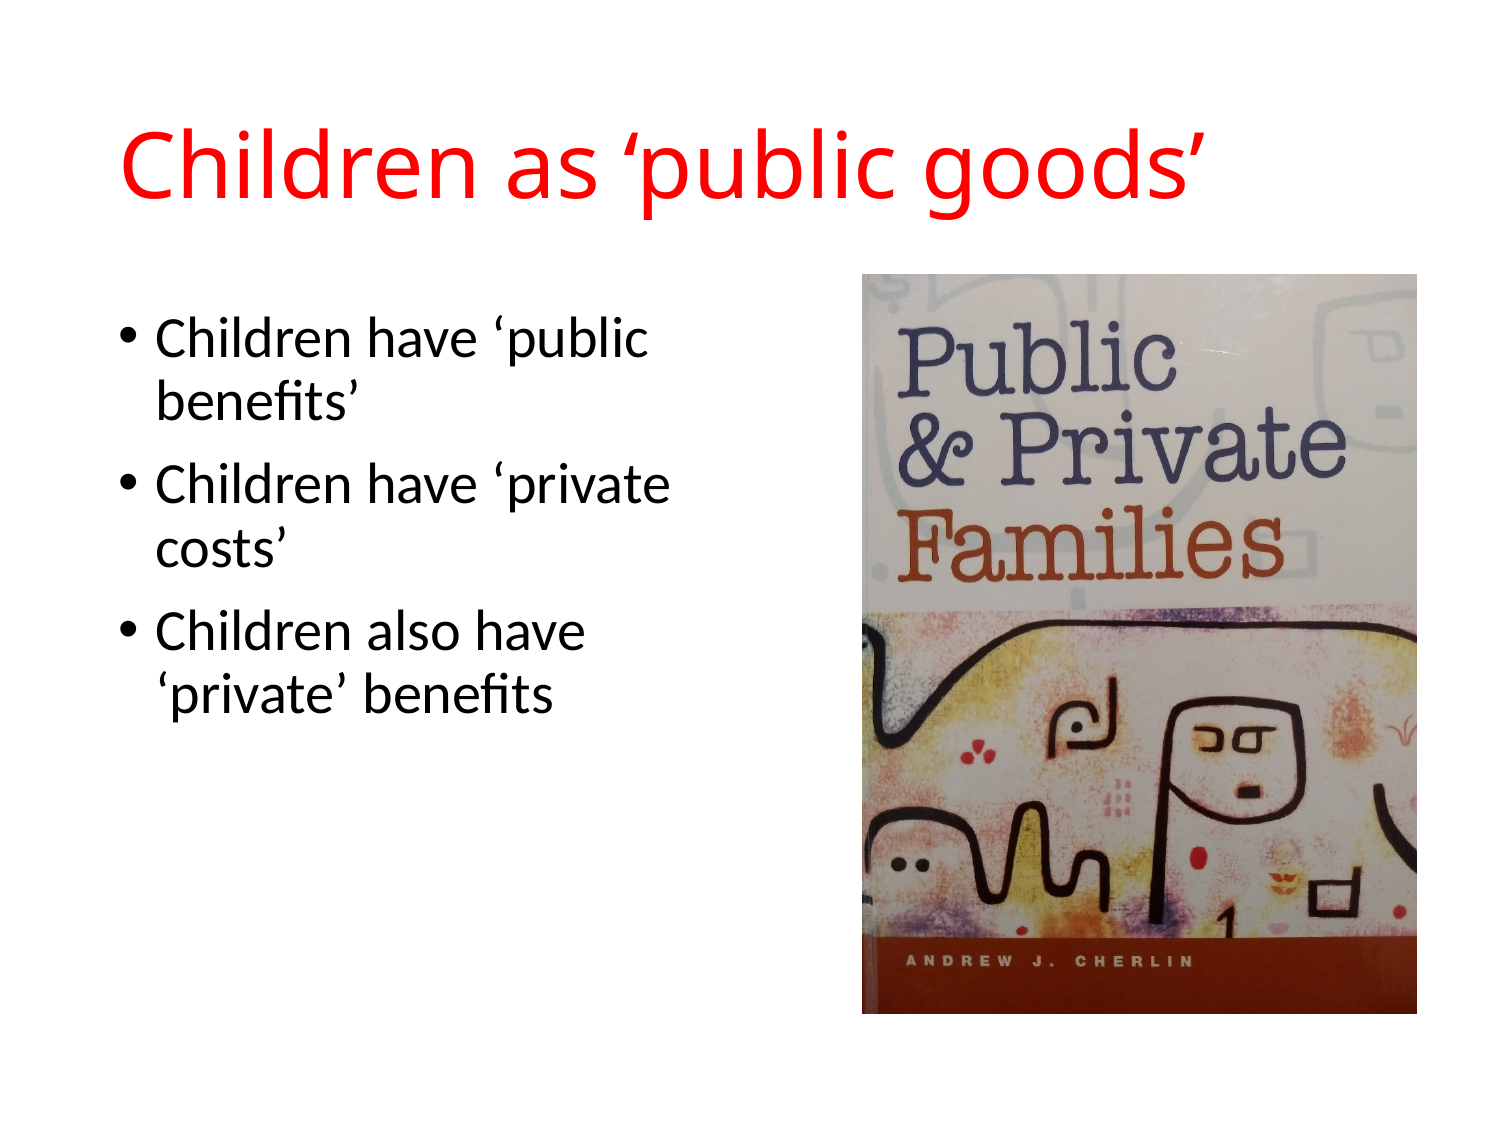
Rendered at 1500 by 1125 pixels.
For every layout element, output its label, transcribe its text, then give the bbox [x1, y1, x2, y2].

title Children as ‘public goods’ [103, 59, 1397, 278]
list Children have ‘public benefits’ Children have ‘private costs’ Children also have ‘private’ benefits [103, 299, 765, 1014]
picture [862, 274, 1417, 1014]
